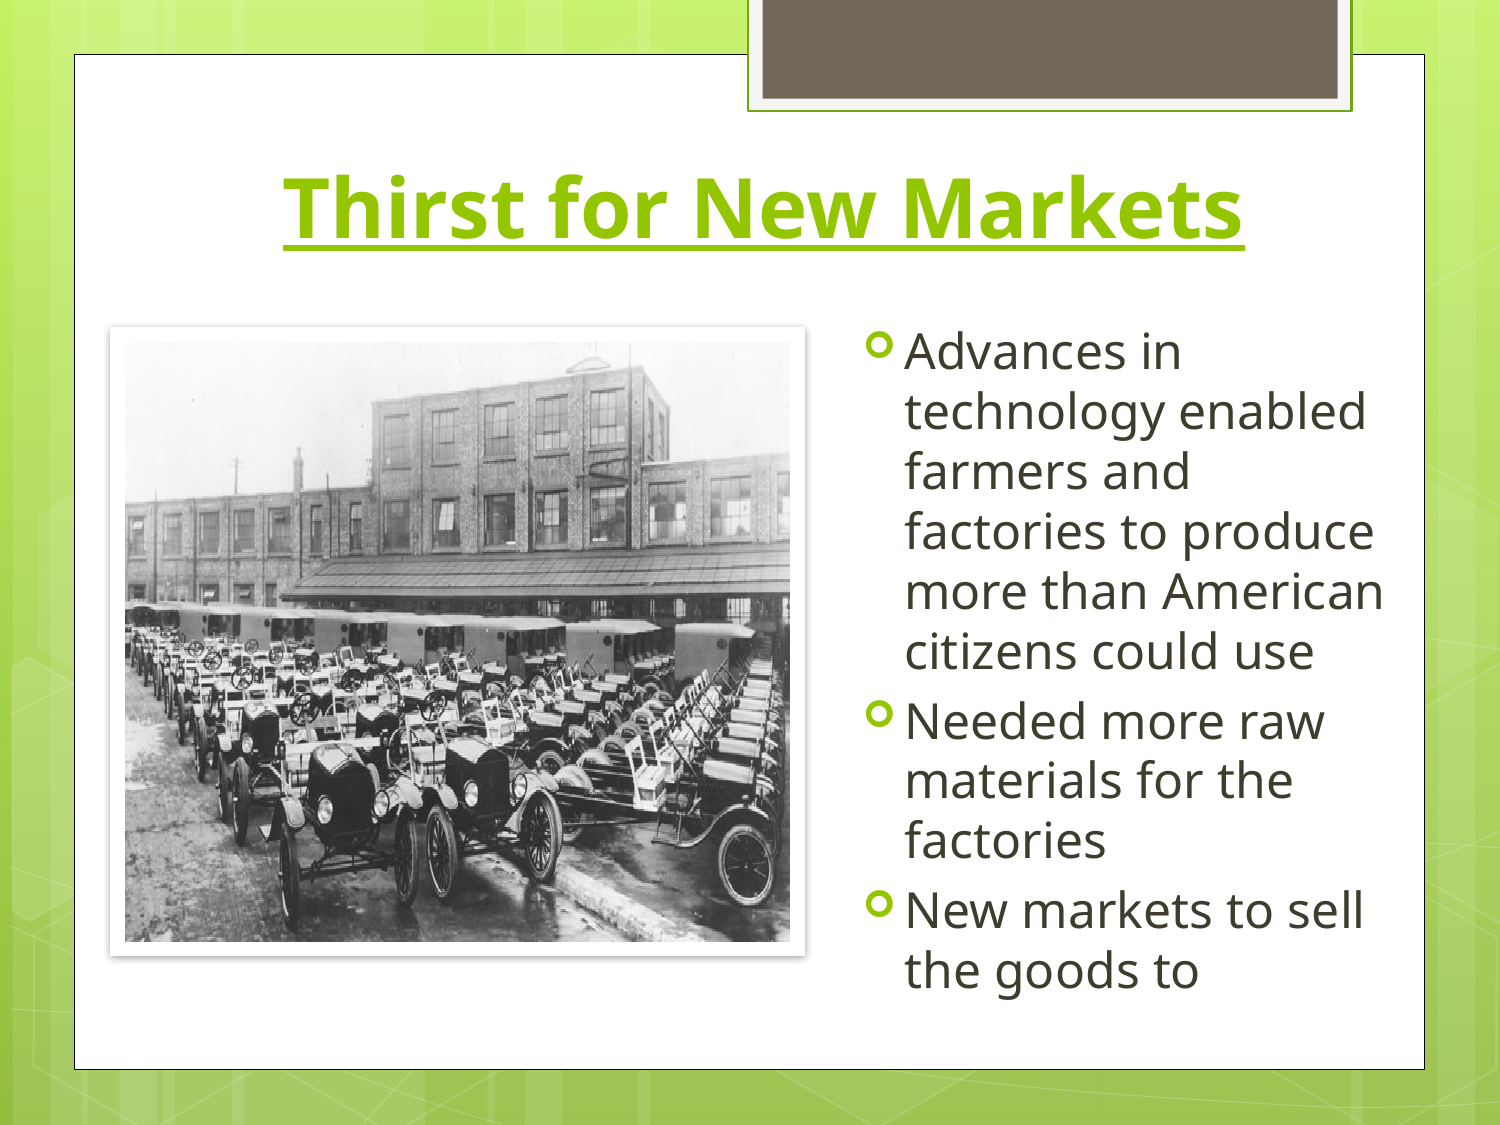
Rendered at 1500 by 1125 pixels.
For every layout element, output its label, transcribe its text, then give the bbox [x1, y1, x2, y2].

title Thirst for New Markets [187, 137, 1340, 263]
list Advances in technology enabled farmers and factories to produce more than American citizens could use Needed more raw materials for the factories New markets to sell the goods to [837, 312, 1413, 1055]
picture [124, 341, 791, 942]
